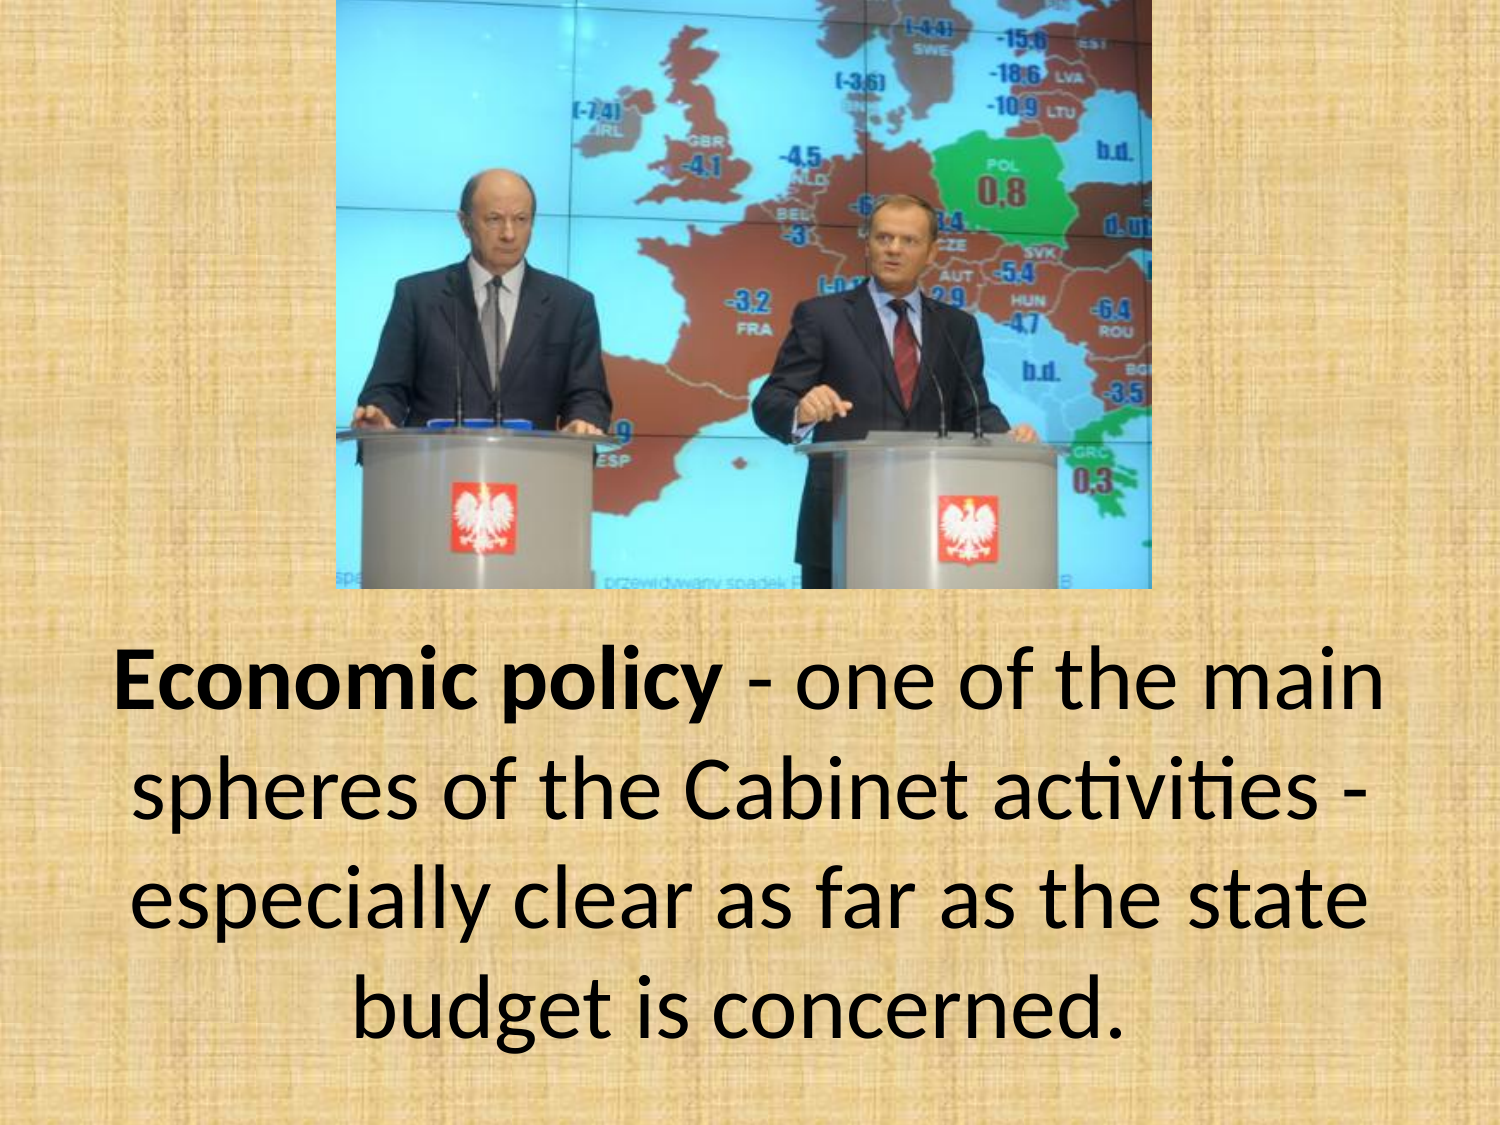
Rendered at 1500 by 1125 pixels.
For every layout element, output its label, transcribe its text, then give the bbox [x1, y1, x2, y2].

picture [336, 0, 1152, 589]
title Economic policy - one of the main spheres of the Cabinet activities - especially clear as far as the state budget is concerned. [0, 0, 1500, 1125]
